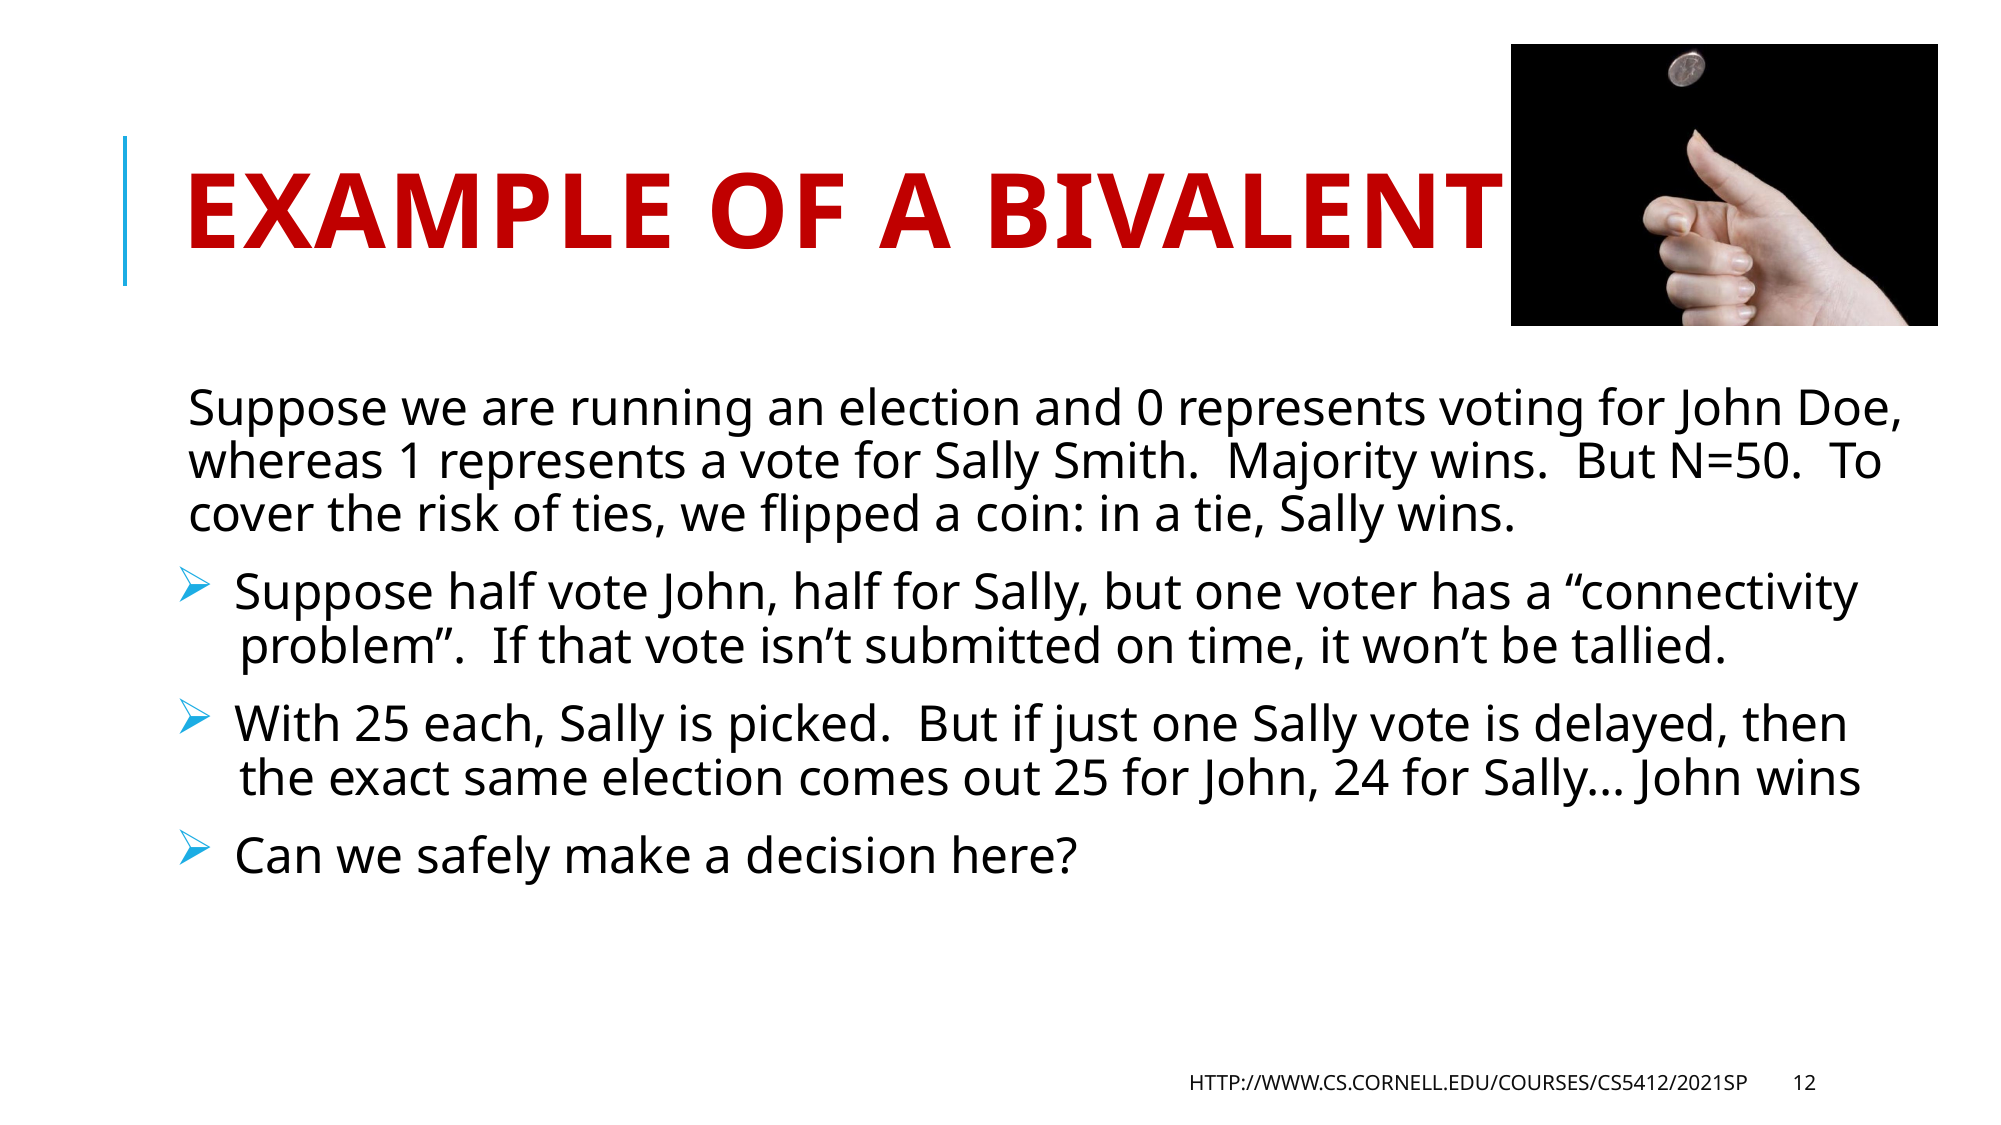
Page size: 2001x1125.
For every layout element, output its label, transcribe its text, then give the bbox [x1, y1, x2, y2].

picture [1510, 44, 1938, 326]
list Suppose we are running an election and 0 represents voting for John Doe, whereas 1 represents a vote for Sally Smith. Majority wins. But N=50. To cover the risk of ties, we flipped a coin: in a tie, Sally wins. Suppose half vote John, half for Sally, but one voter has a “connectivity problem”. If that vote isn’t submitted on time, it won’t be tallied. With 25 each, Sally is picked. But if just one Sally vote is delayed, then the exact same election comes out 25 for John, 24 for Sally… John wins Can we safely make a decision here? [168, 375, 1938, 1035]
footer http://www.cs.cornell.edu/courses/cs5412/2021sp [794, 1061, 1763, 1107]
title Example of a Bivalent state [168, 96, 1938, 342]
slide_number 12 [1777, 1061, 1938, 1107]
